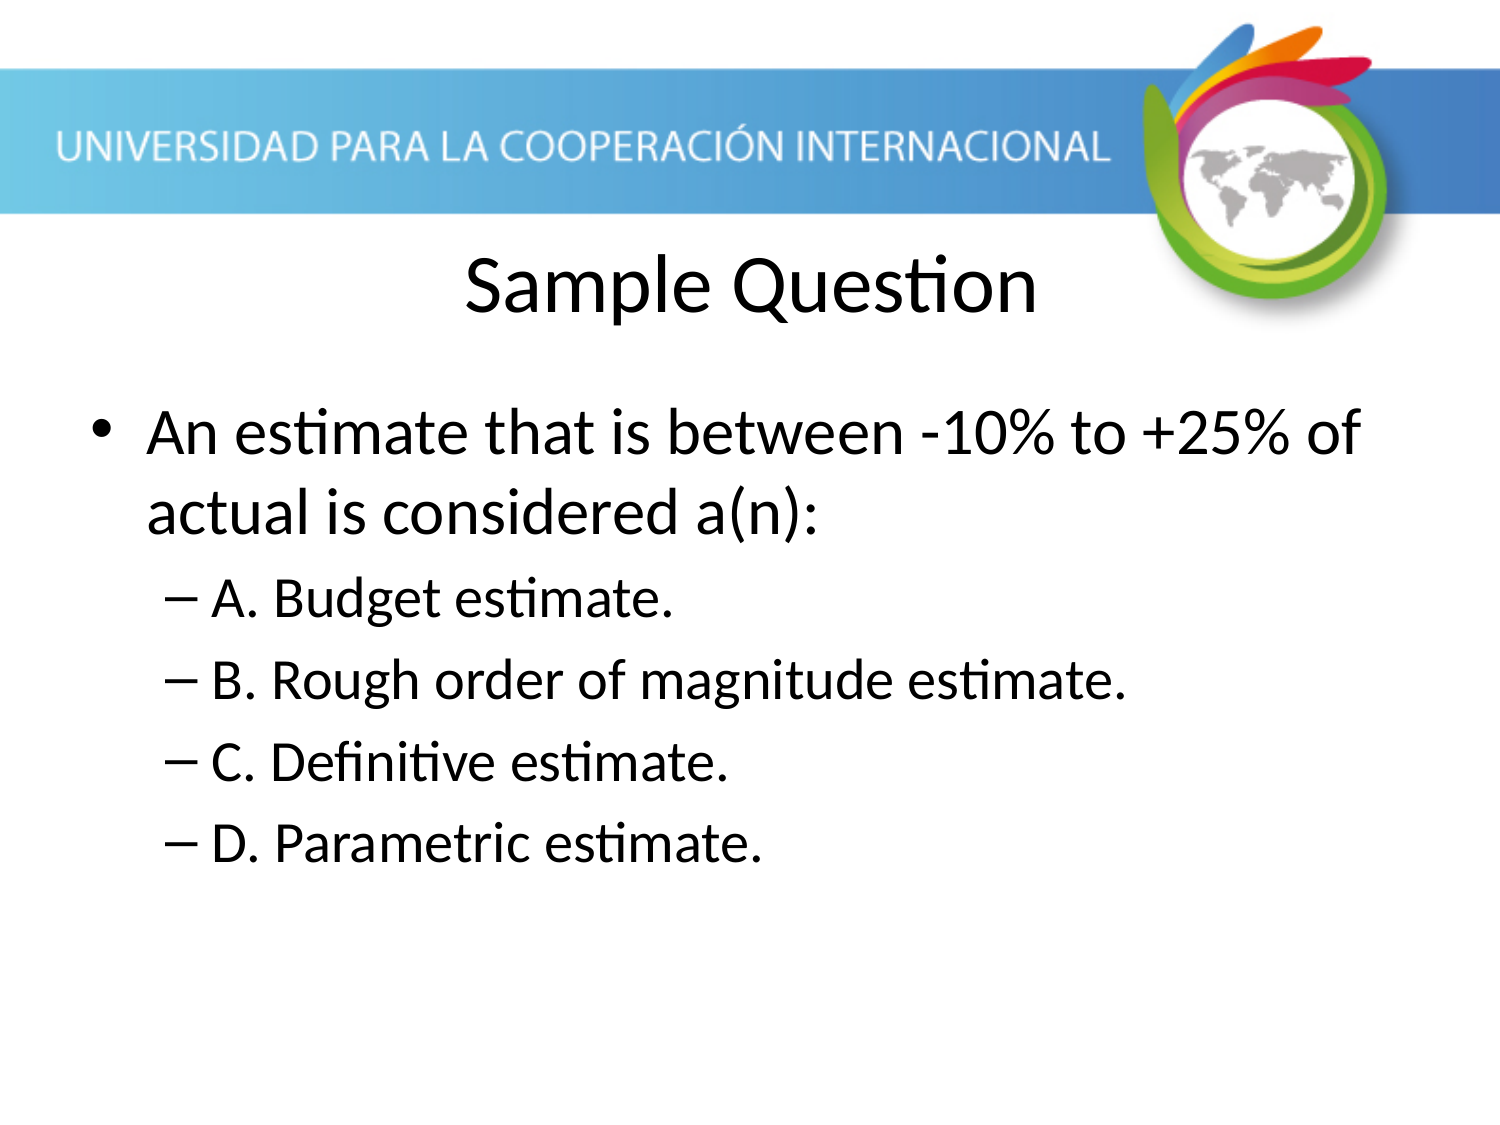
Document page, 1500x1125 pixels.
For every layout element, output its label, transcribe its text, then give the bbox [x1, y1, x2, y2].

picture [0, 0, 1500, 1125]
list An estimate that is between -10% to +25% of actual is considered a(n): A. Budget estimate. B. Rough order of magnitude estimate. C. Definitive estimate. D. Parametric estimate. [74, 379, 1426, 1036]
title Sample Question [76, 196, 1428, 362]
